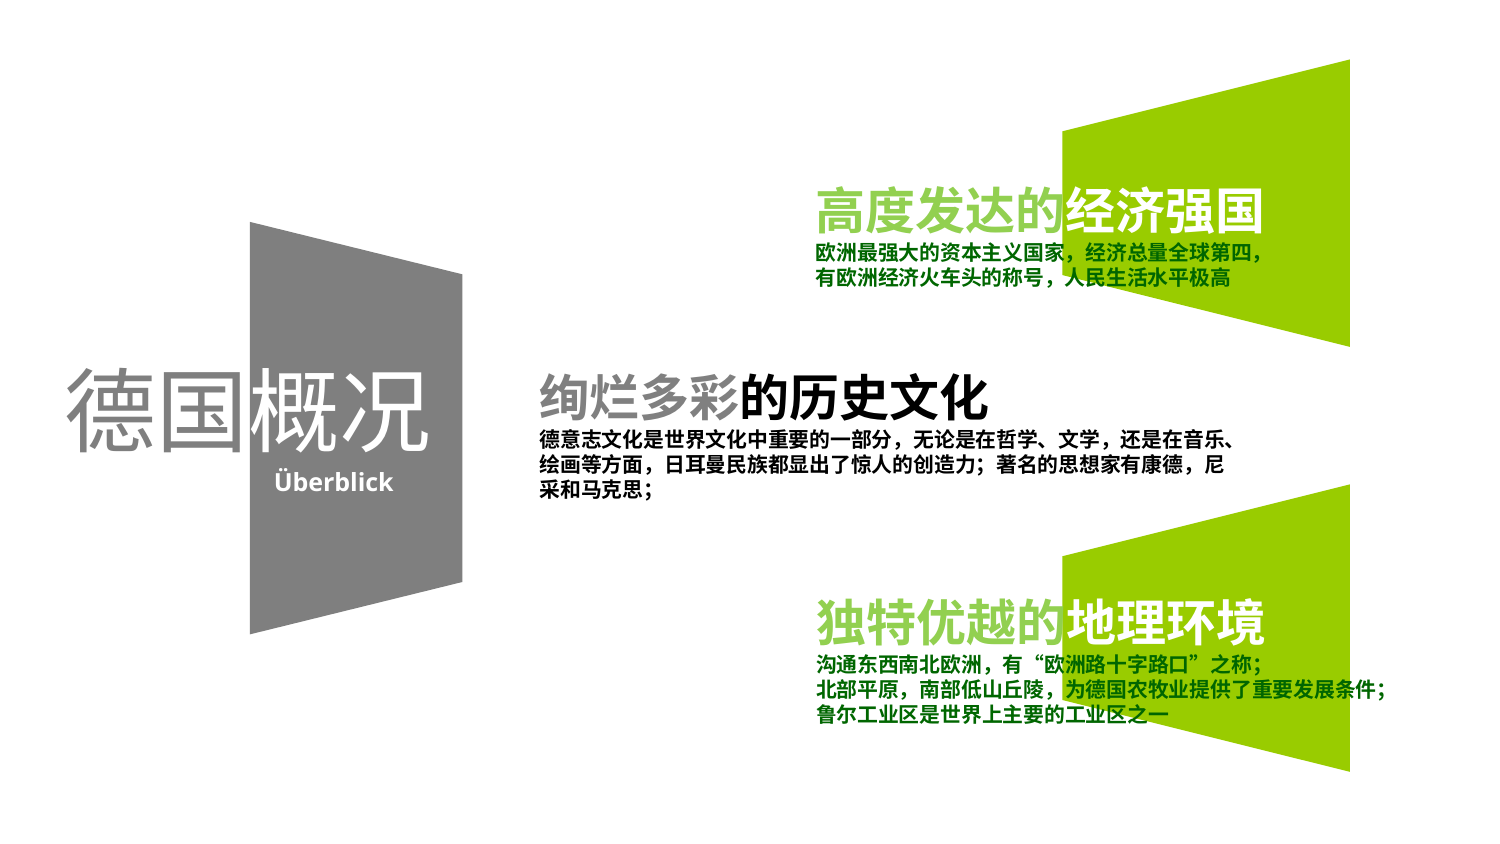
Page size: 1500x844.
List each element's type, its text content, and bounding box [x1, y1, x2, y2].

text_box 高度发达的经济强国 欧洲最强大的资本主义国家，经济总量全球第四， 有欧洲经济火车头的称号，人民生活水平极高 [801, 171, 1288, 297]
text_box 德国概况 [50, 346, 447, 472]
text_box 绚烂多彩的历史文化 德意志文化是世界文化中重要的一部分，无论是在哲学、文学，还是在音乐、绘画等方面，日耳曼民族都显出了惊人的创造力；著名的思想家有康德，尼采和马克思； [525, 359, 1250, 569]
text_box [1062, 59, 1350, 347]
text_box Überblick [258, 459, 409, 505]
text_box 独特优越的地理环境 沟通东西南北欧洲，有“欧洲路十字路口”之称； 北部平原，南部低山丘陵，为德国农牧业提供了重要发展条件； 鲁尔工业区是世界上主要的工业区之一 [801, 584, 1413, 734]
text_box [249, 221, 463, 635]
text_box [1062, 484, 1350, 584]
text_box [1198, 734, 1350, 772]
